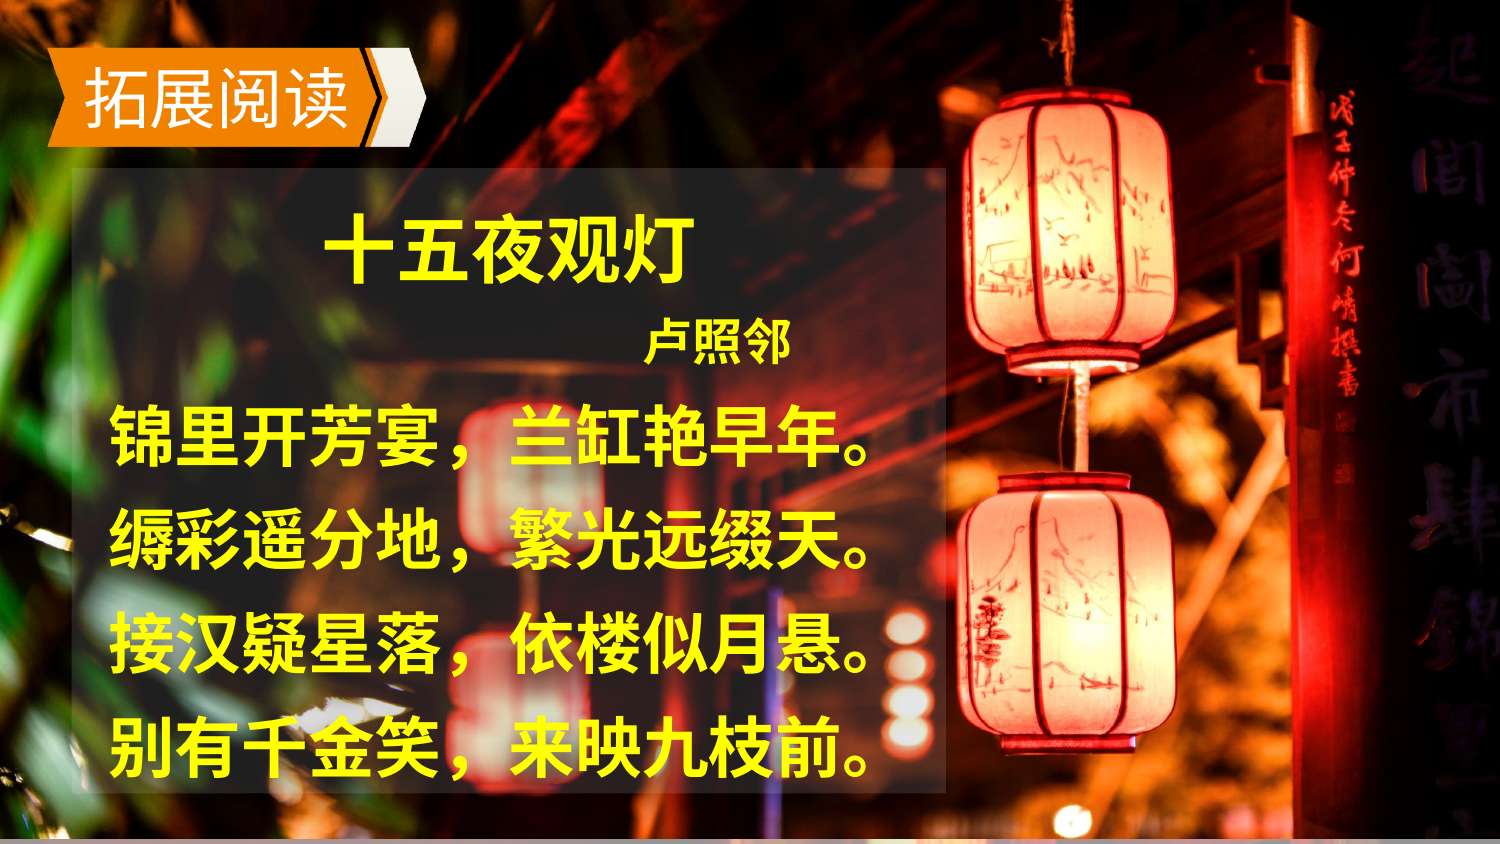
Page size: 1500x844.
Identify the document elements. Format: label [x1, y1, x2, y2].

picture [0, 0, 1500, 839]
text_box [43, 43, 429, 151]
